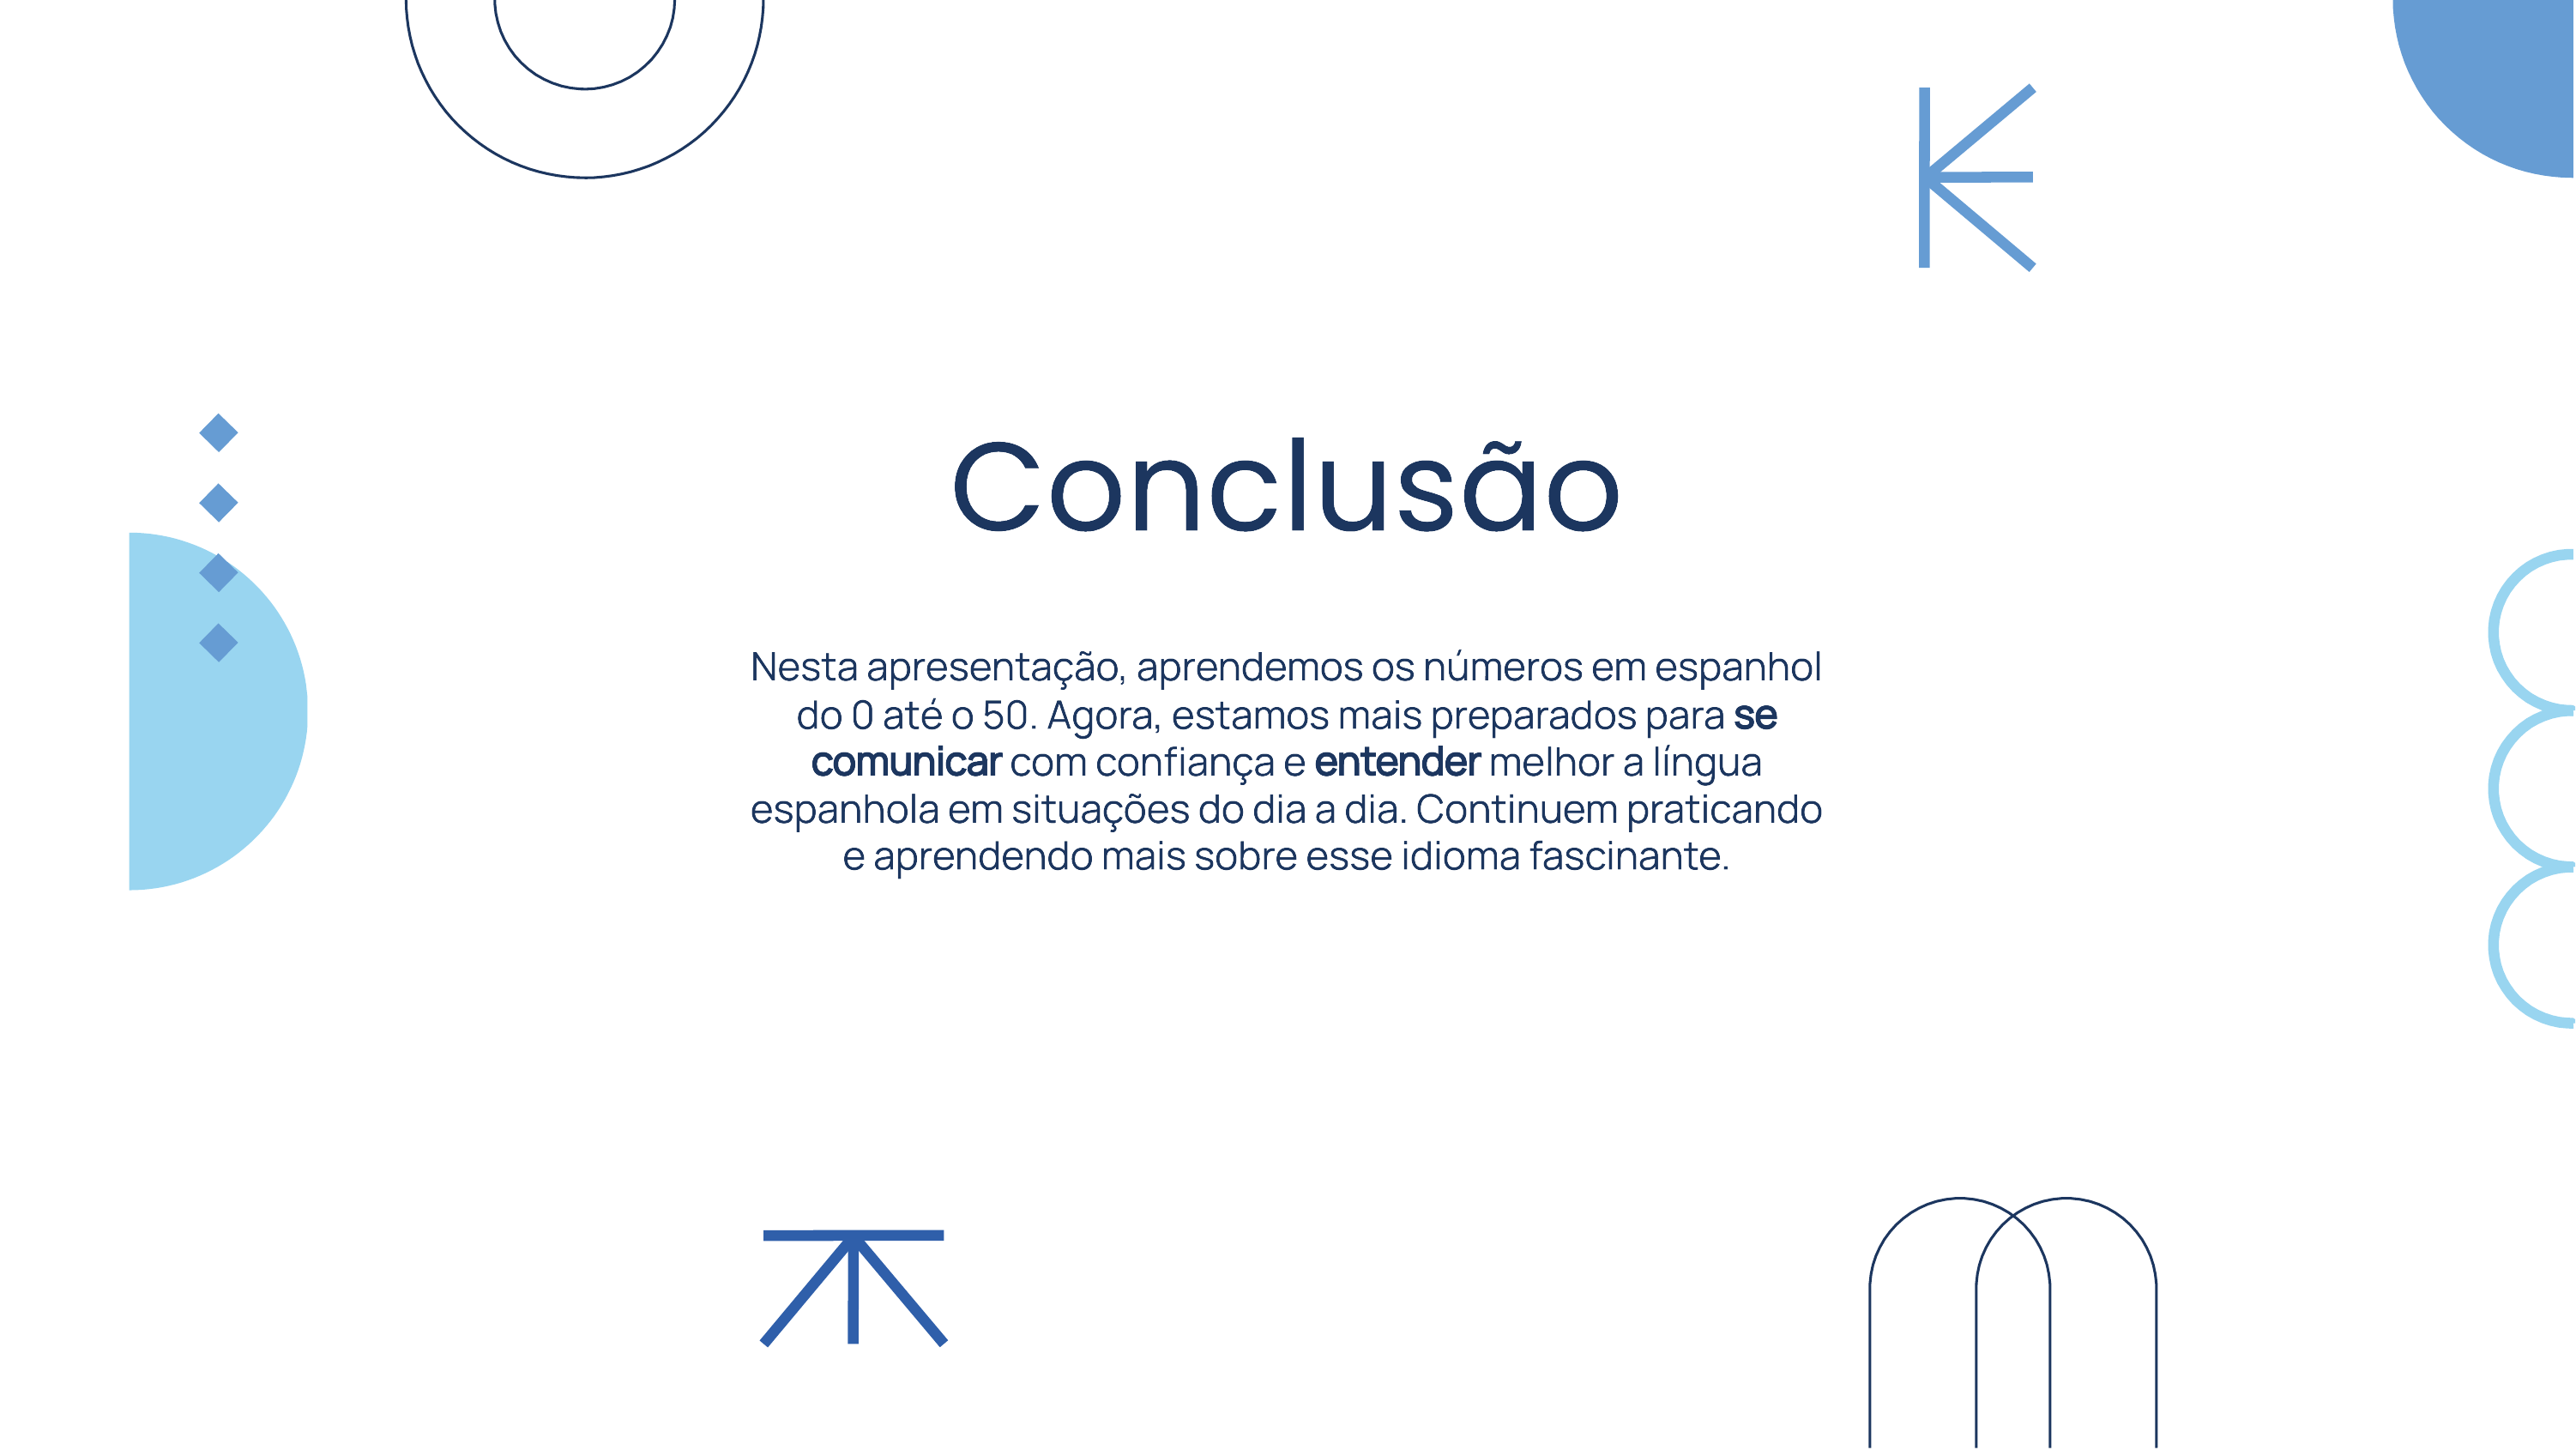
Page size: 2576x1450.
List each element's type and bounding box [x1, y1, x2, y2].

text_box [406, 0, 763, 178]
text_box [2493, 554, 2573, 1024]
text_box [199, 623, 238, 662]
text_box [1868, 1196, 2158, 1450]
text_box [2392, 0, 2573, 178]
picture [749, 638, 1825, 883]
text_box [199, 553, 238, 593]
text_box [199, 483, 238, 523]
picture [949, 398, 1625, 576]
text_box [129, 532, 308, 891]
text_box [199, 413, 238, 453]
